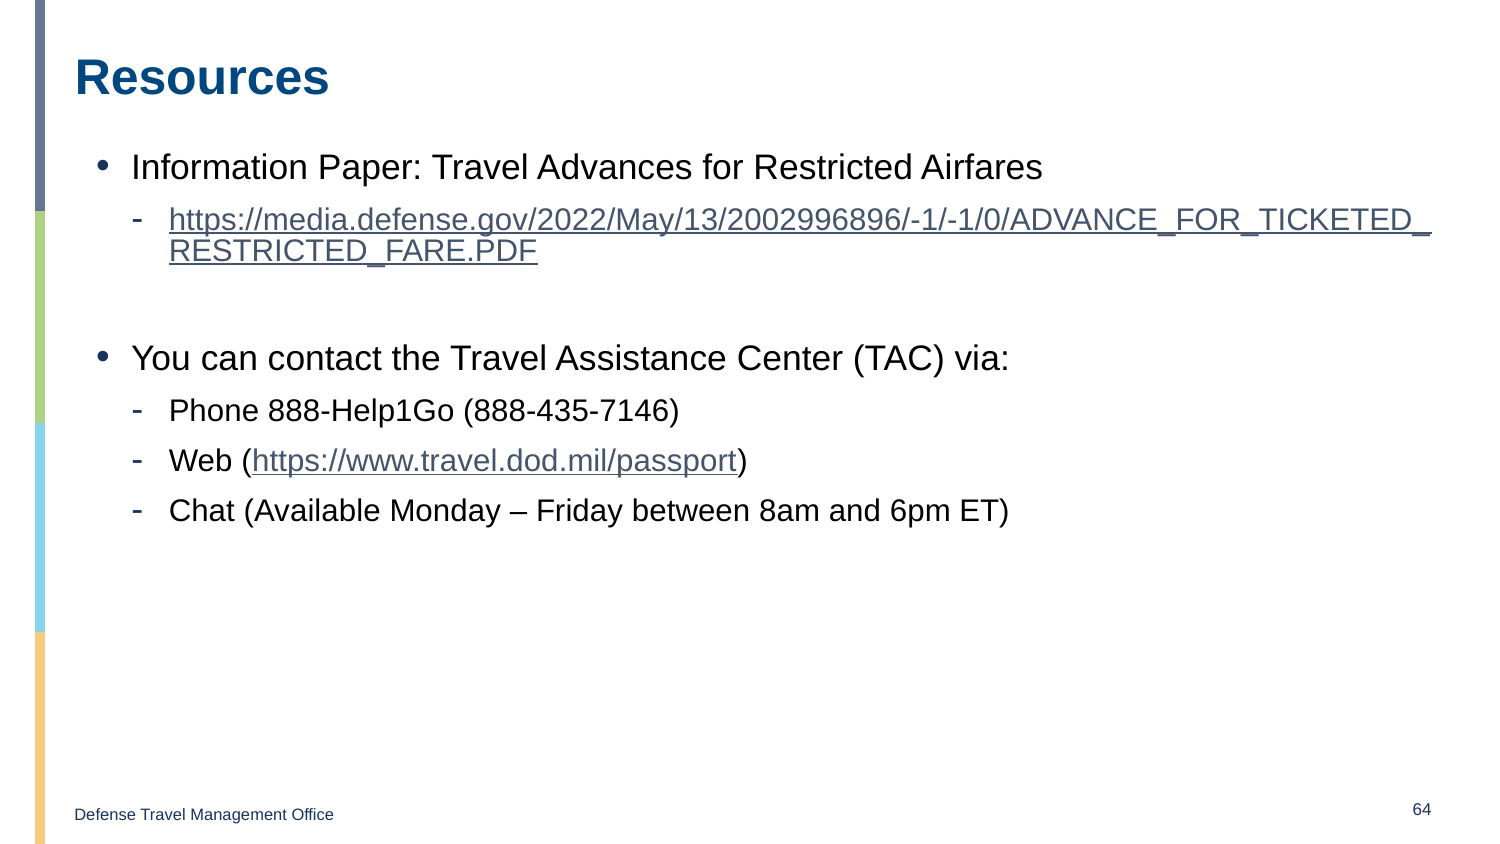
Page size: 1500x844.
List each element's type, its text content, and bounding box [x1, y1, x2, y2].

slide_number 64 [1400, 798, 1445, 828]
list Information Paper: Travel Advances for Restricted Airfares https://media.defense.gov/2022/May/13/2002996896/-1/-1/0/ADVANCE_FOR_TICKETED_RESTRICTED_FARE.PDF You can contact the Travel Assistance Center (TAC) via: Phone 888-Help1Go (888-435-7146) Web (https://www.travel.dod.mil/passport) Chat (Available Monday – Friday between 8am and 6pm ET) [74, 143, 1445, 793]
title Resources [74, 44, 1445, 127]
